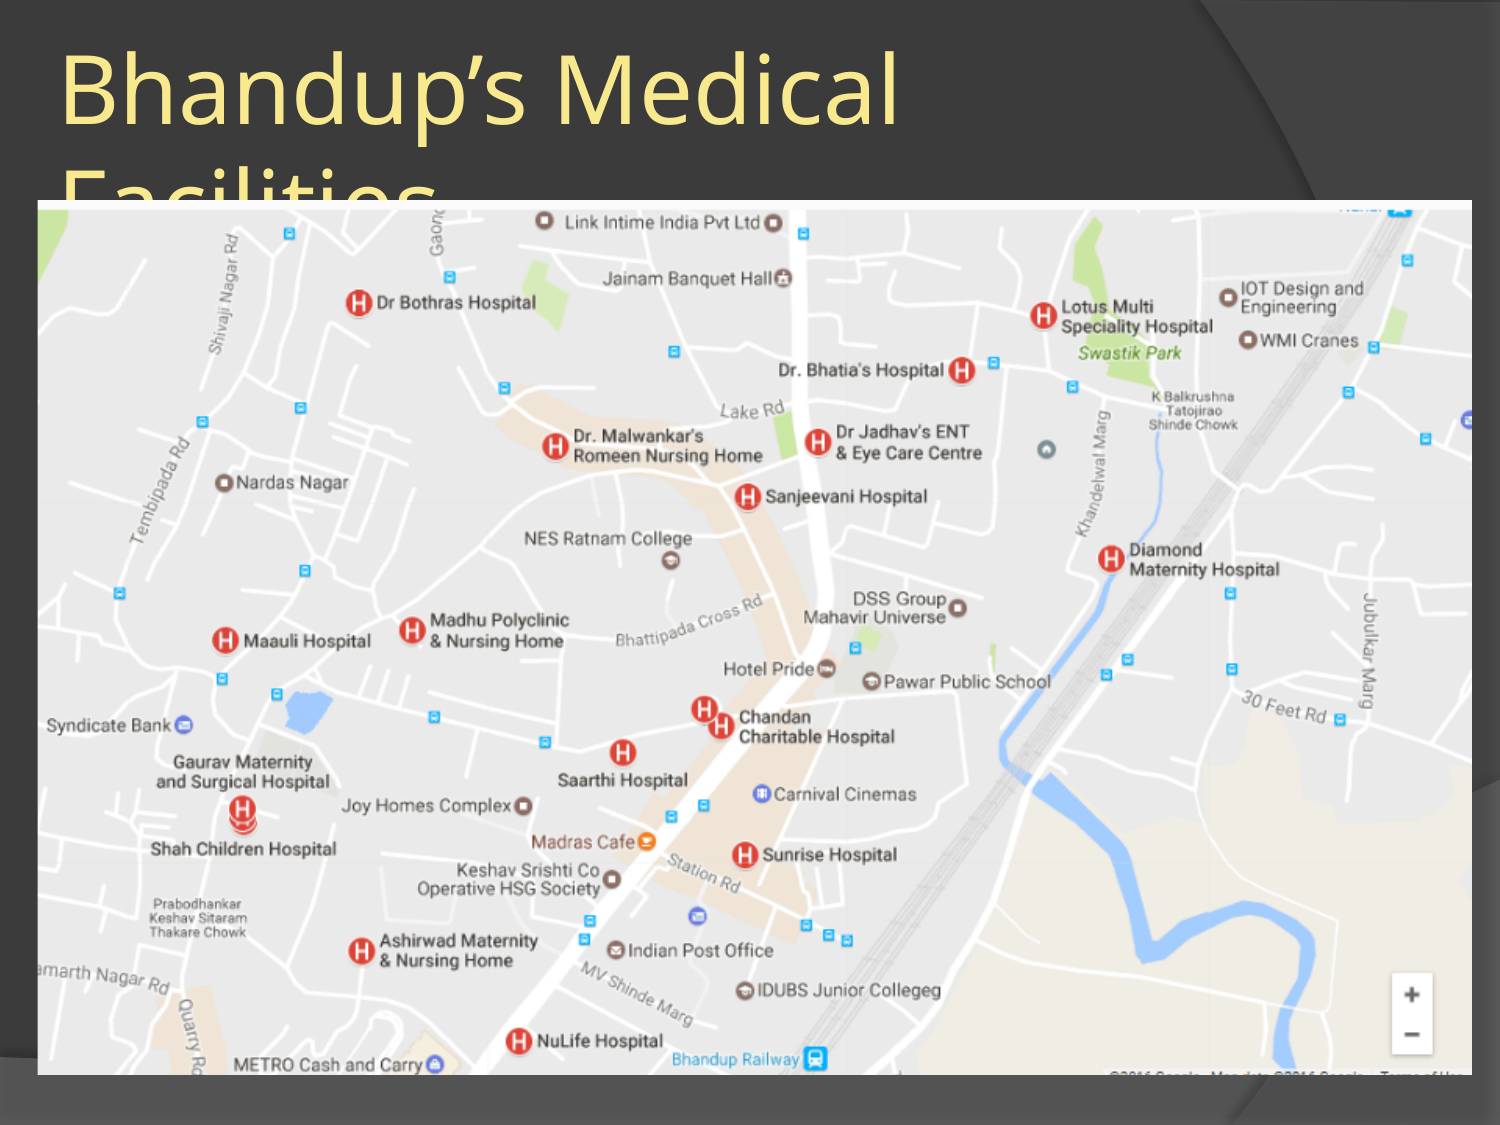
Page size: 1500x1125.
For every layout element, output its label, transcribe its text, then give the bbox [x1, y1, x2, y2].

picture [37, 199, 1473, 1076]
title Bhandup’s Medical Facilities [50, 50, 1276, 191]
